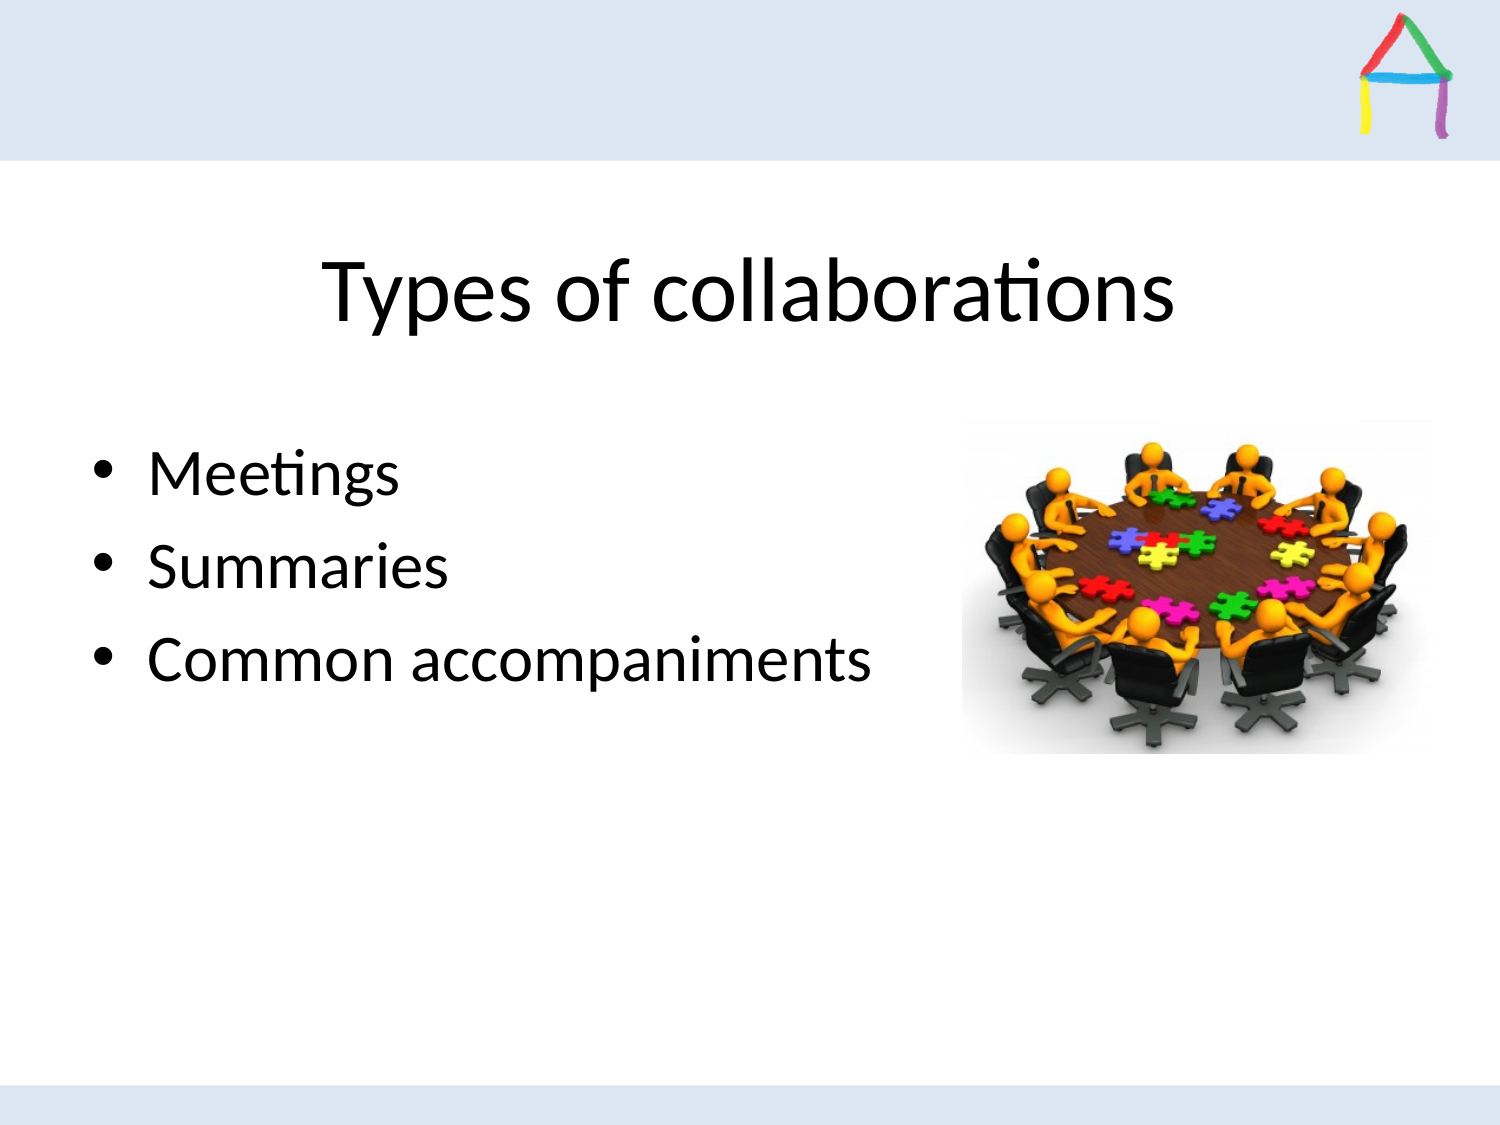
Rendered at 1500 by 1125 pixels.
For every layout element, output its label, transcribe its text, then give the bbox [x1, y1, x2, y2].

picture [962, 419, 1435, 754]
list Meetings Summaries Common accompaniments [76, 420, 1427, 1053]
picture [1352, 7, 1465, 141]
title Types of collaborations [75, 196, 1425, 374]
